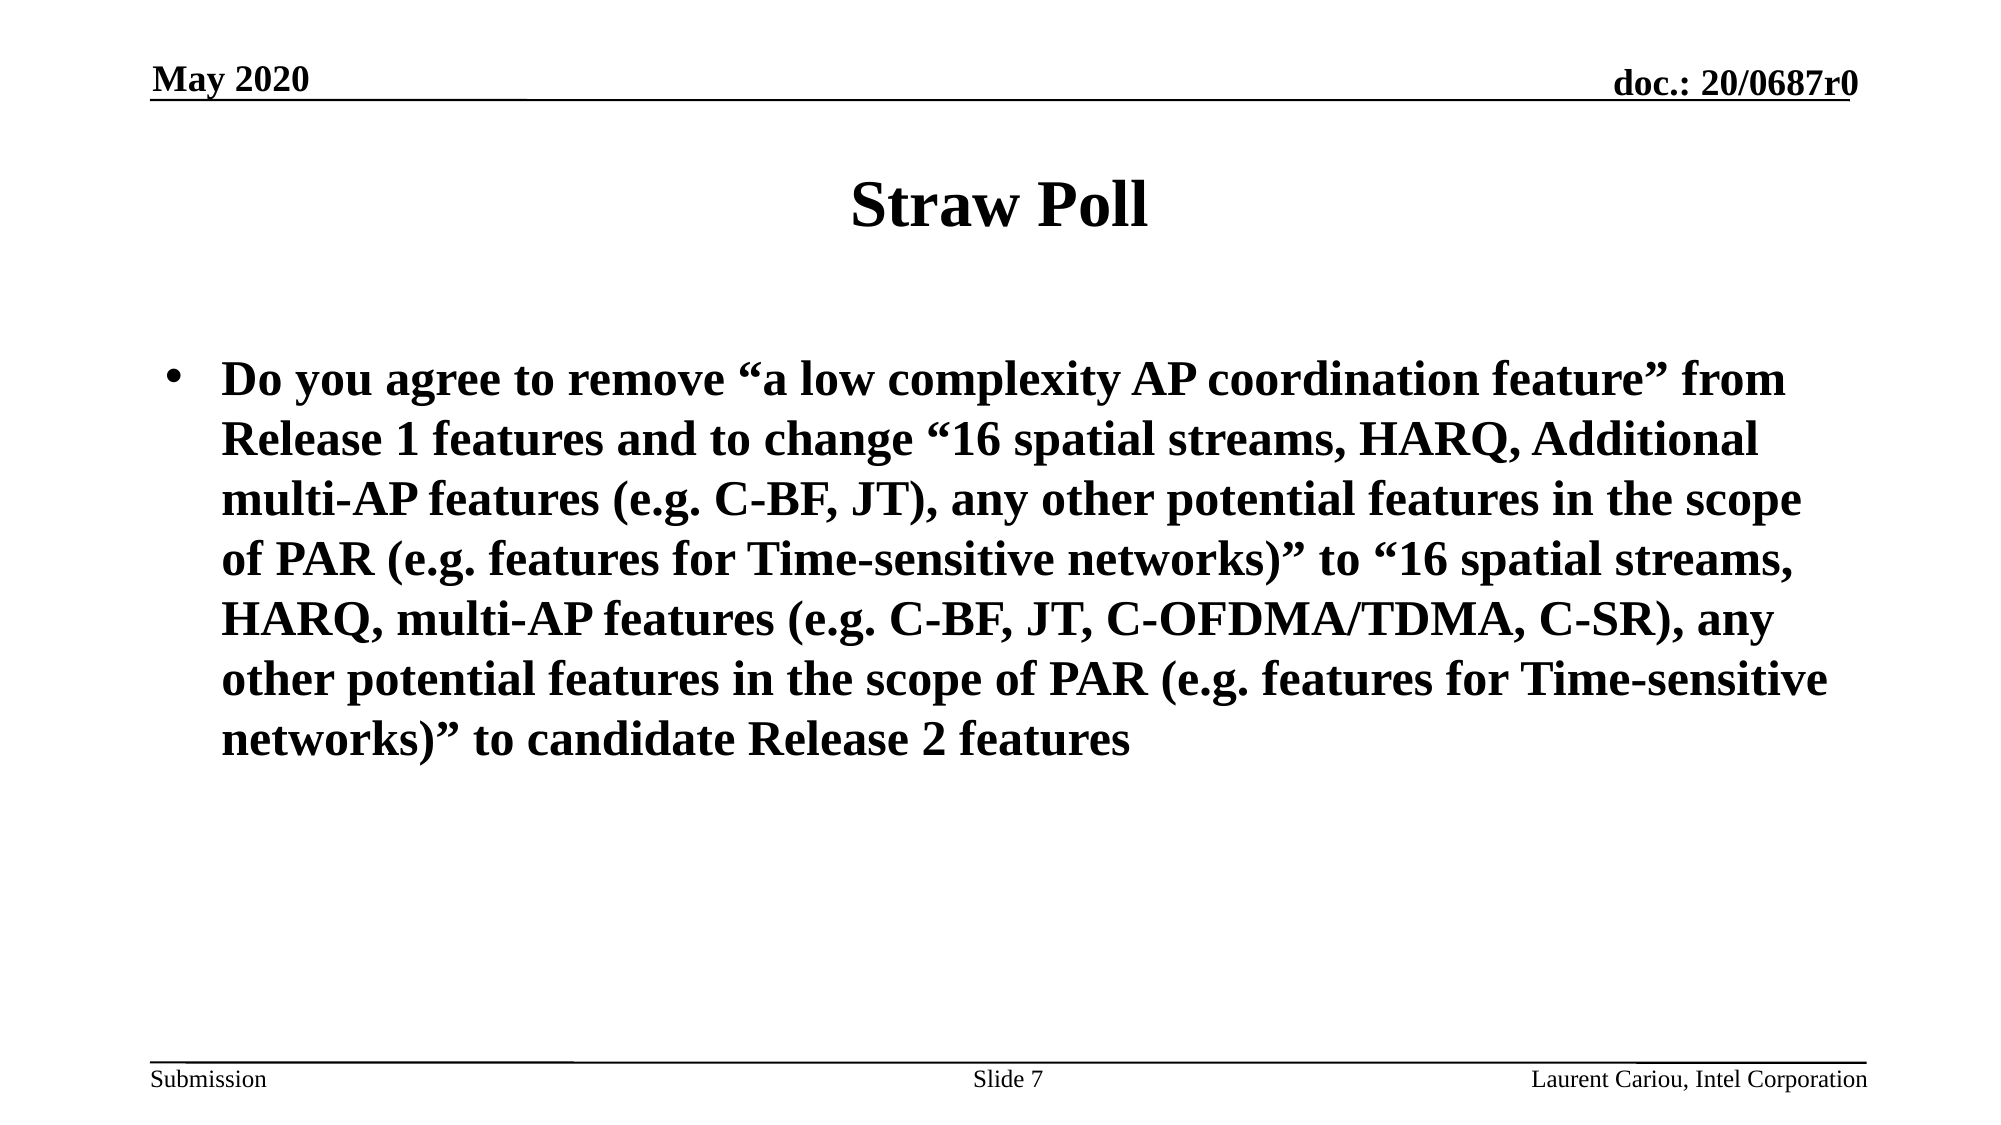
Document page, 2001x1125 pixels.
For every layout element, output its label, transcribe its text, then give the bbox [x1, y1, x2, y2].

footer Laurent Cariou, Intel Corporation [1171, 1061, 1869, 1093]
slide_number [152, 54, 563, 100]
slide_number Slide 7 [950, 1061, 1067, 1123]
title Straw Poll [149, 112, 1850, 288]
list Do you agree to remove “a low complexity AP coordination feature” from Release 1 features and to change “16 spatial streams, HARQ, Additional multi-AP features (e.g. C-BF, JT), any other potential features in the scope of PAR (e.g. features for Time-sensitive networks)” to “16 spatial streams, HARQ, multi-AP features (e.g. C-BF, JT, C-OFDMA/TDMA, C-SR), any other potential features in the scope of PAR (e.g. features for Time-sensitive networks)” to candidate Release 2 features [149, 337, 1850, 1013]
